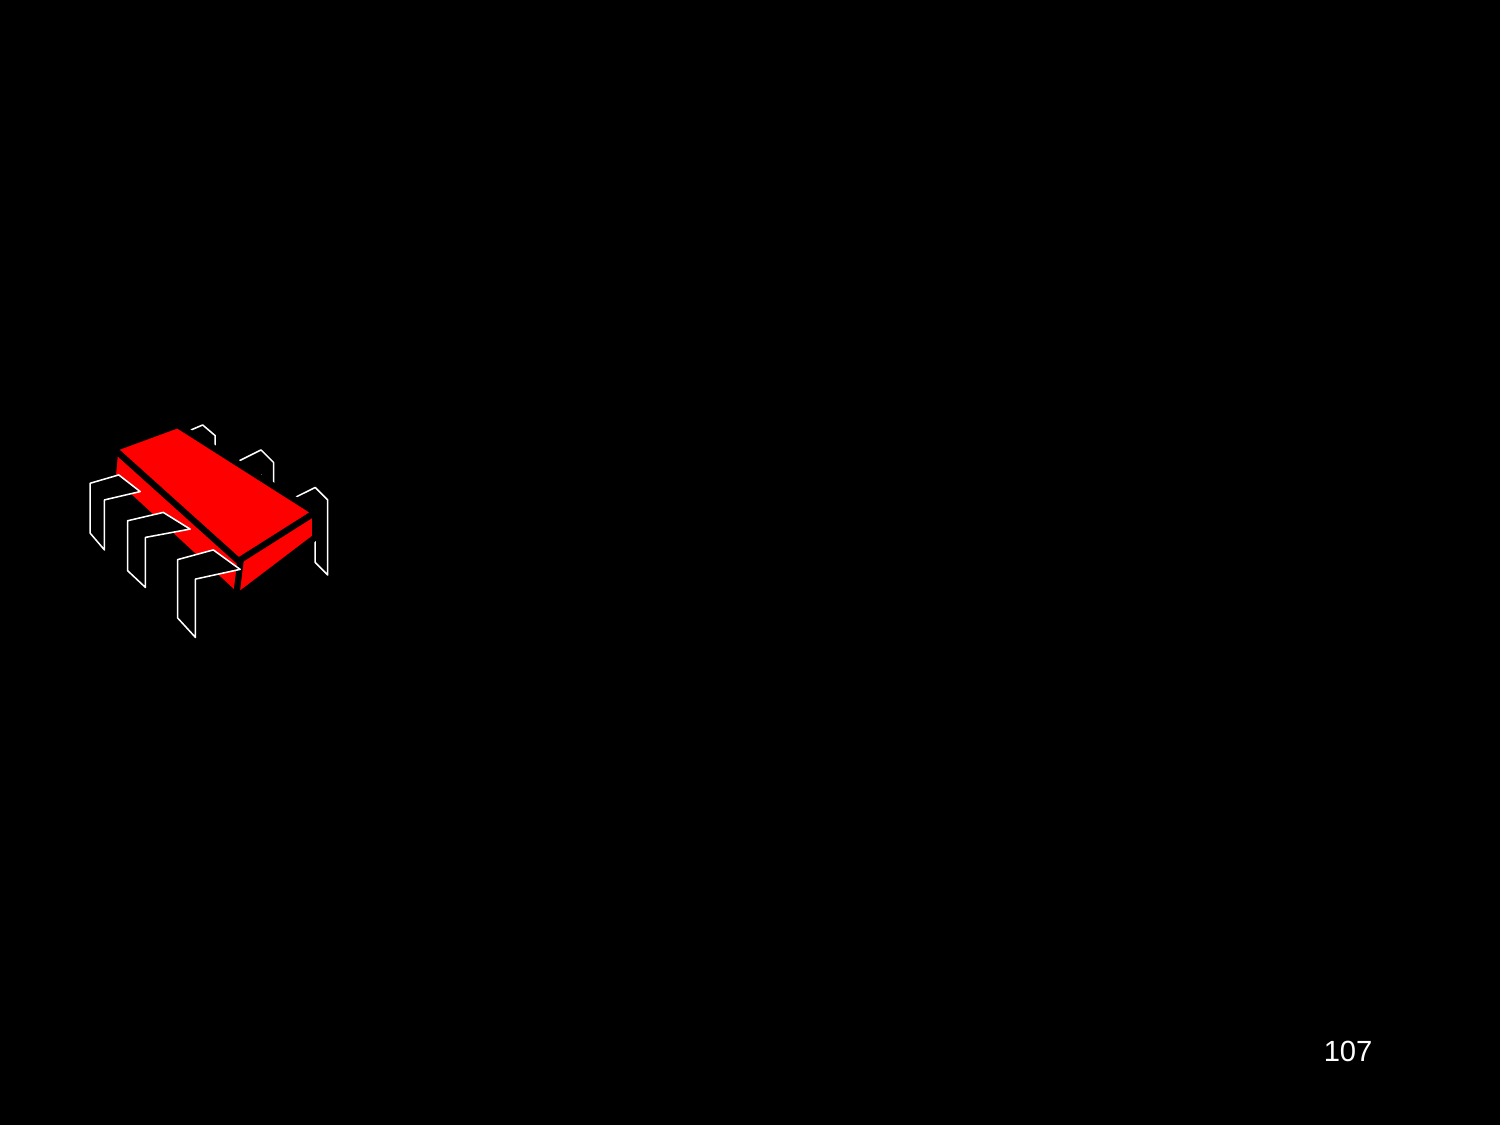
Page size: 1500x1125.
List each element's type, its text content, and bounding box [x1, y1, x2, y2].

slide_number 107 [1074, 1024, 1388, 1101]
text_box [89, 424, 328, 638]
